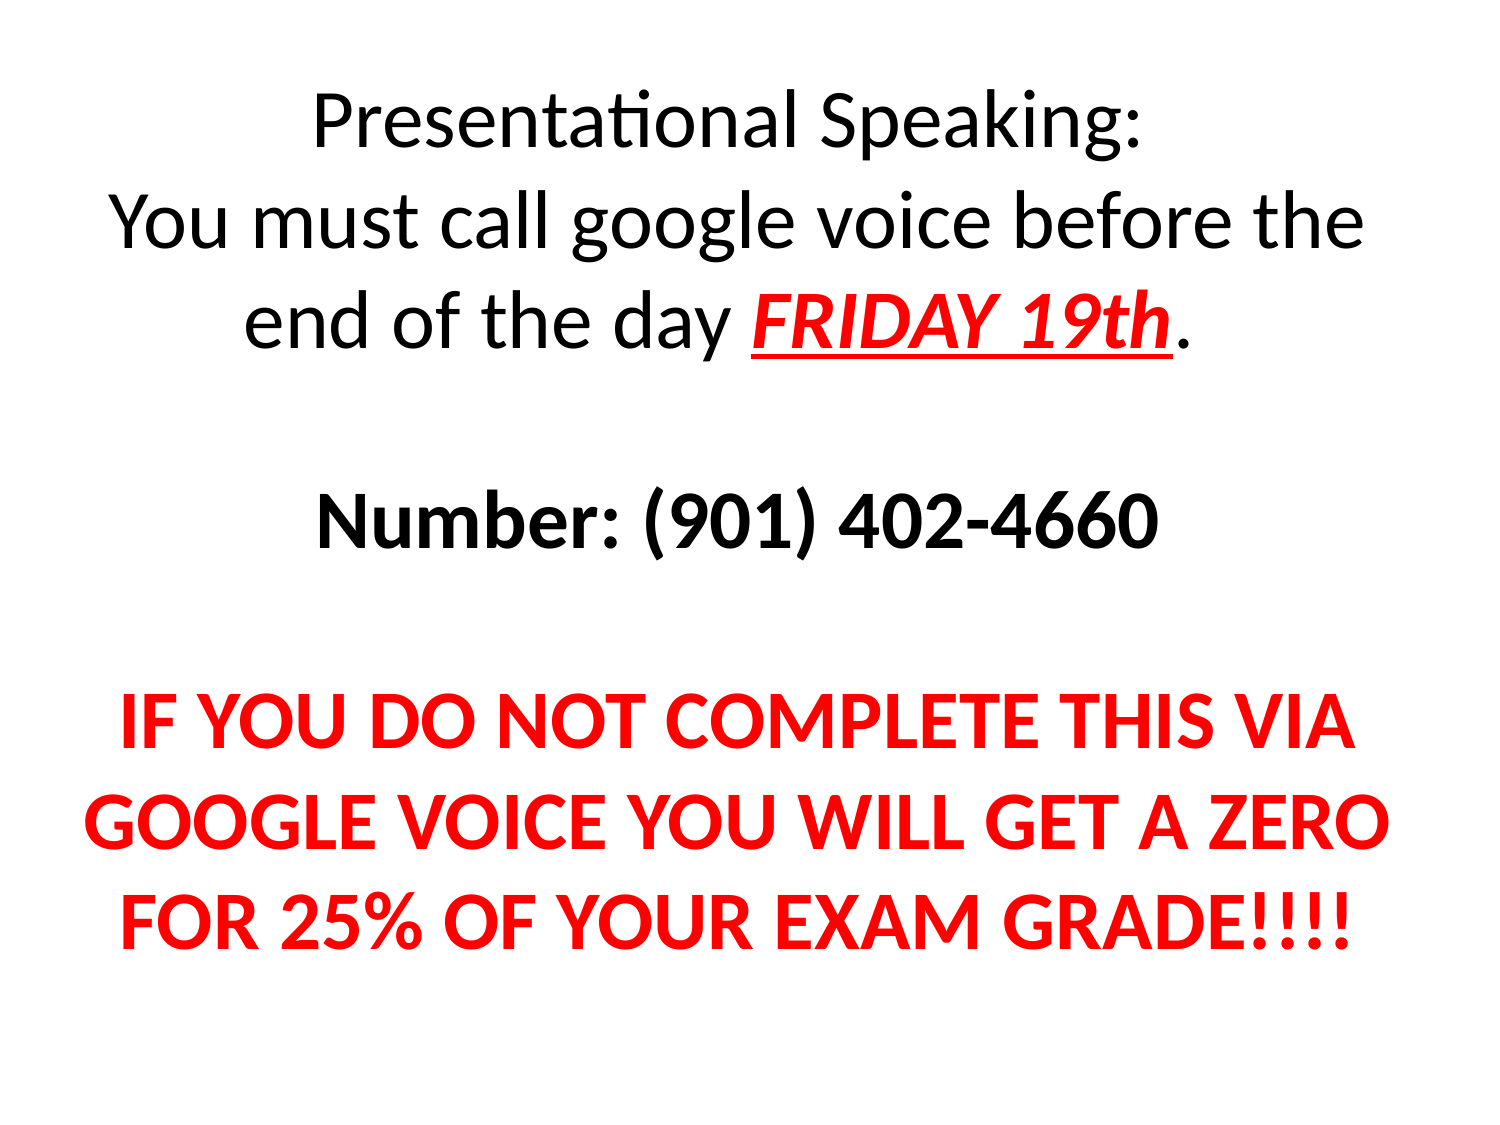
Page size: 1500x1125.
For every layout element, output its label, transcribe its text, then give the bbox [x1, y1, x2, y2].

text_box Presentational Speaking: You must call google voice before the end of the day FRIDAY 19th. Number: (901) 402-4660 IF YOU DO NOT COMPLETE THIS VIA GOOGLE VOICE YOU WILL GET A ZERO FOR 25% OF YOUR EXAM GRADE!!!! [50, 57, 1427, 1050]
